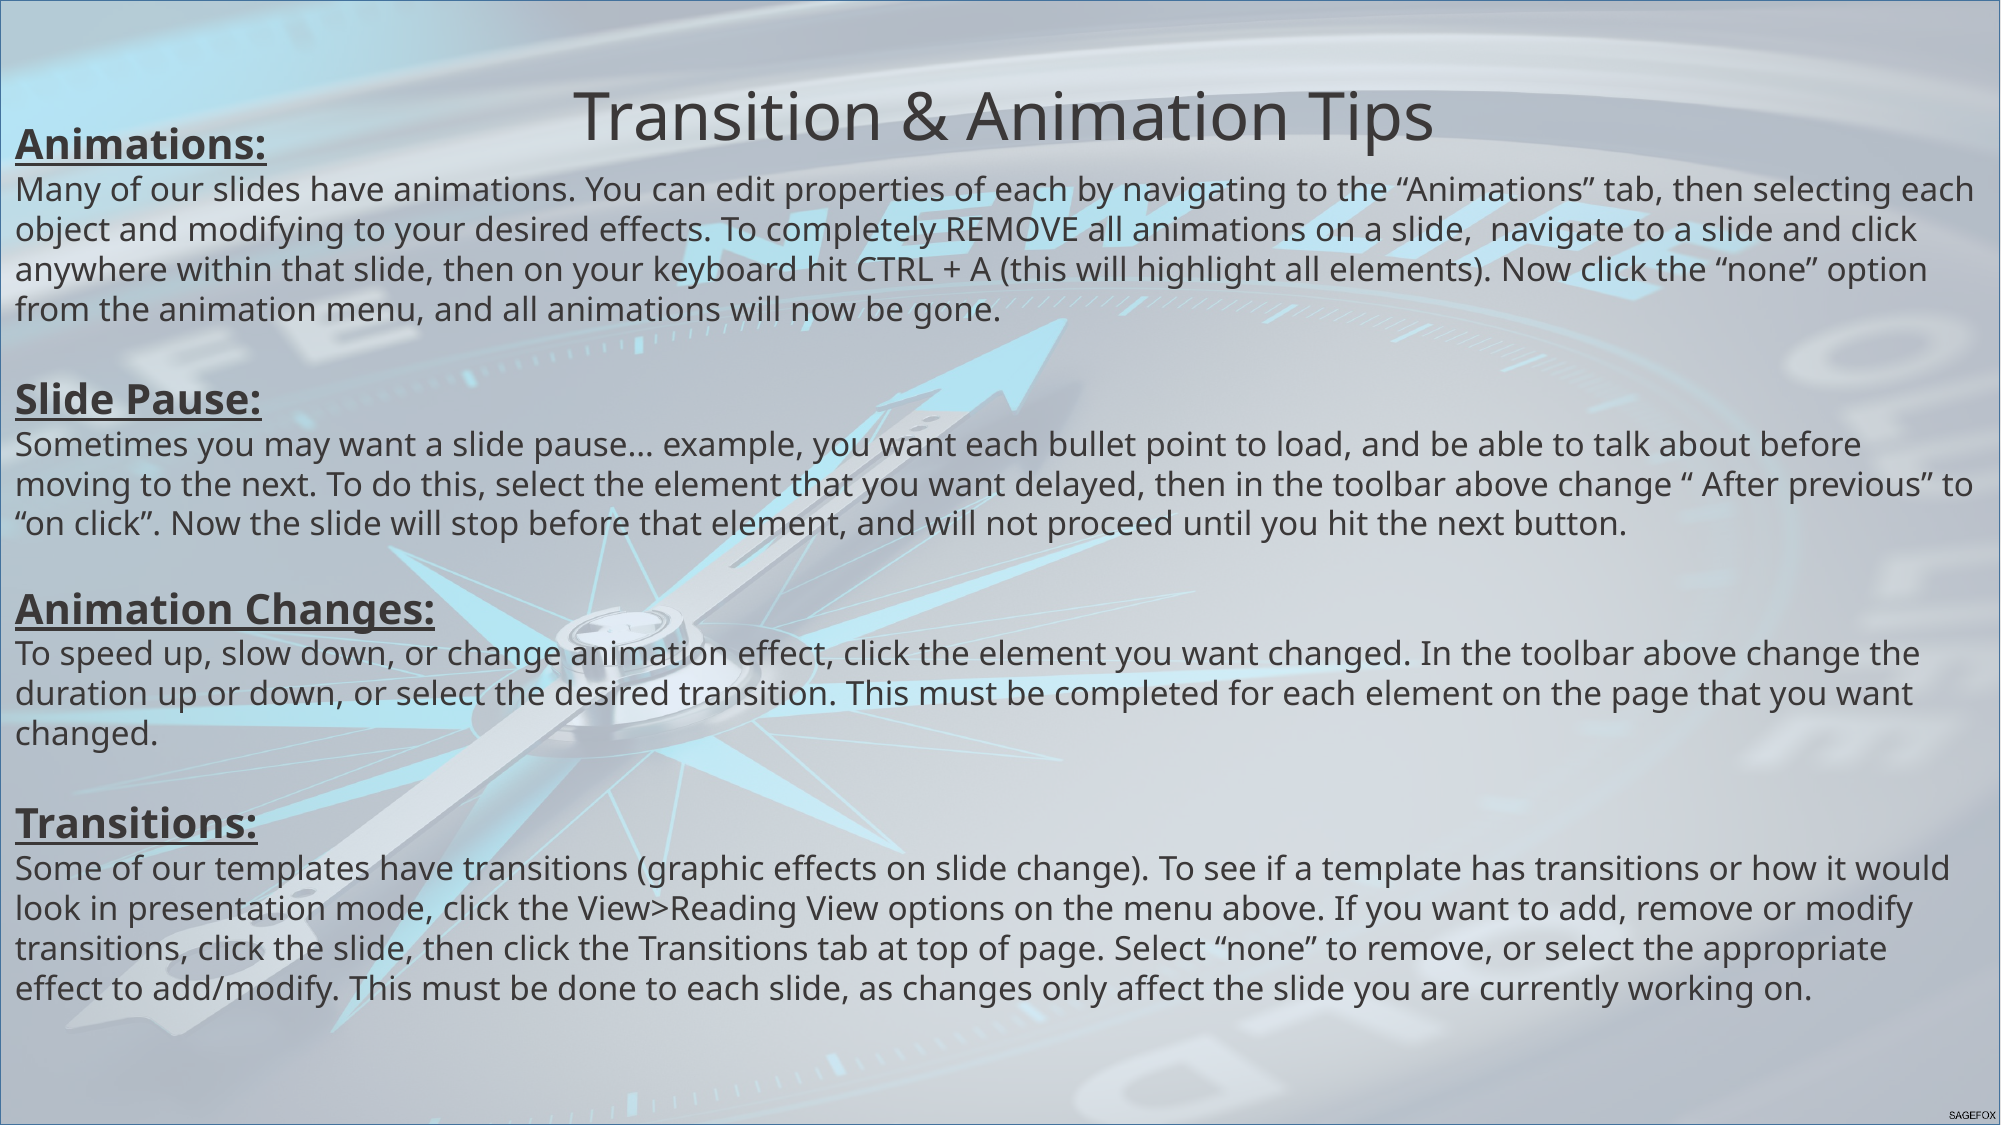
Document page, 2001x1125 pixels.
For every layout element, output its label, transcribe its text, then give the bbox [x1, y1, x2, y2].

text_box Animations: Many of our slides have animations. You can edit properties of each by navigating to the “Animations” tab, then selecting each object and modifying to your desired effects. To completely REMOVE all animations on a slide, navigate to a slide and click anywhere within that slide, then on your keyboard hit CTRL + A (this will highlight all elements). Now click the “none” option from the animation menu, and all animations will now be gone. Slide Pause: Sometimes you may want a slide pause… example, you want each bullet point to load, and be able to talk about before moving to the next. To do this, select the element that you want delayed, then in the toolbar above change “ After previous” to “on click”. Now the slide will stop before that element, and will not proceed until you hit the next button. Animation Changes: To speed up, slow down, or change animation effect, click the element you want changed. In the toolbar above change the duration up or down, or select the desired transition. This must be completed for each element on the page that you want changed. Transitions: Some of our templates have transitions (graphic effects on slide change). To see if a template has transitions or how it would look in presentation mode, click the View>Reading View options on the menu above. If you want to add, remove or modify transitions, click the slide, then click the Transitions tab at top of page. Select “none” to remove, or select the appropriate effect to add/modify. This must be done to each slide, as changes only affect the slide you are currently working on. [0, 0, 2000, 1125]
title Transition & Animation Tips [477, 59, 1532, 177]
